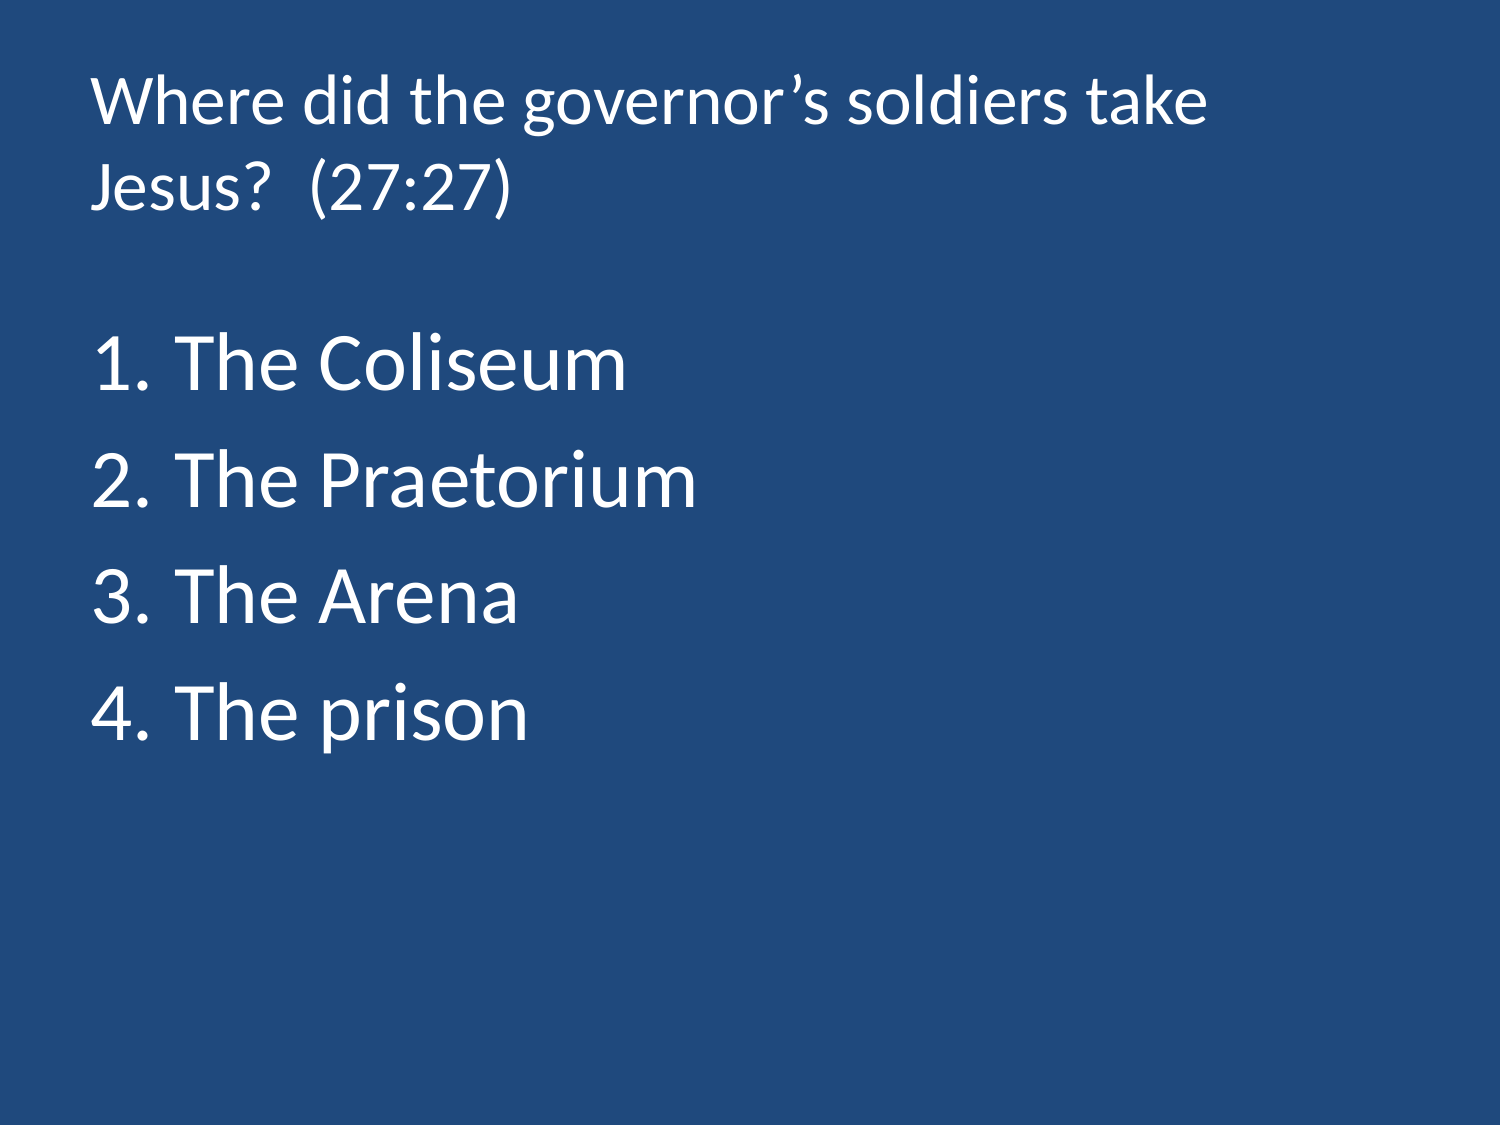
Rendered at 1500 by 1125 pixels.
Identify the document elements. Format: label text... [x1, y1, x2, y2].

title Where did the governor’s soldiers take Jesus? (27:27) [75, 45, 1425, 233]
list The Coliseum The Praetorium The Arena The prison [75, 299, 1425, 1005]
